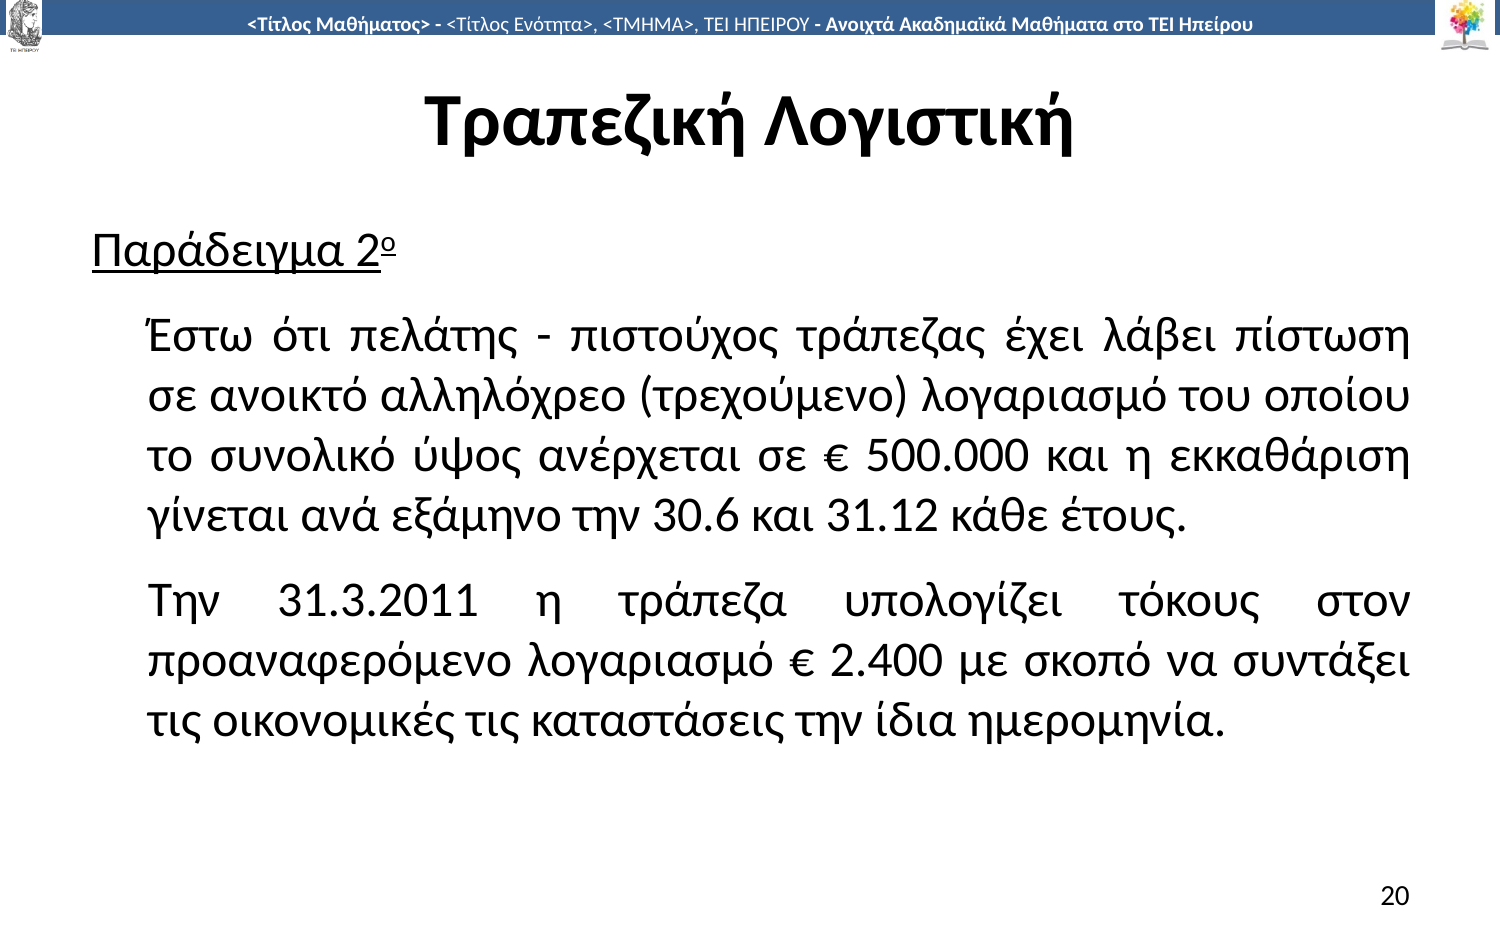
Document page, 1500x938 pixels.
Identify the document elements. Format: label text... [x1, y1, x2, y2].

slide_number 20 [1074, 868, 1425, 919]
title Τραπεζική Λογιστική [75, 37, 1425, 194]
picture [6, 0, 42, 54]
picture [1435, 0, 1495, 52]
list Παράδειγμα 2ο Έστω ότι πελάτης - πιστούχος τράπεζας έχει λάβει πίστωση σε ανοικτό αλληλόχρεο (τρεχούμενο) λογαριασμό του οποίου το συνολικό ύψος ανέρχεται σε € 500.000 και η εκκαθάριση γίνεται ανά εξάμηνο την 30.6 και 31.12 κάθε έτους. Την 31.3.2011 η τράπεζα υπολογίζει τόκους στον προαναφερόμενο λογαριασμό € 2.400 με σκοπό να συντάξει τις οικονομικές τις καταστάσεις την ίδια ημερομηνία. [76, 208, 1427, 918]
